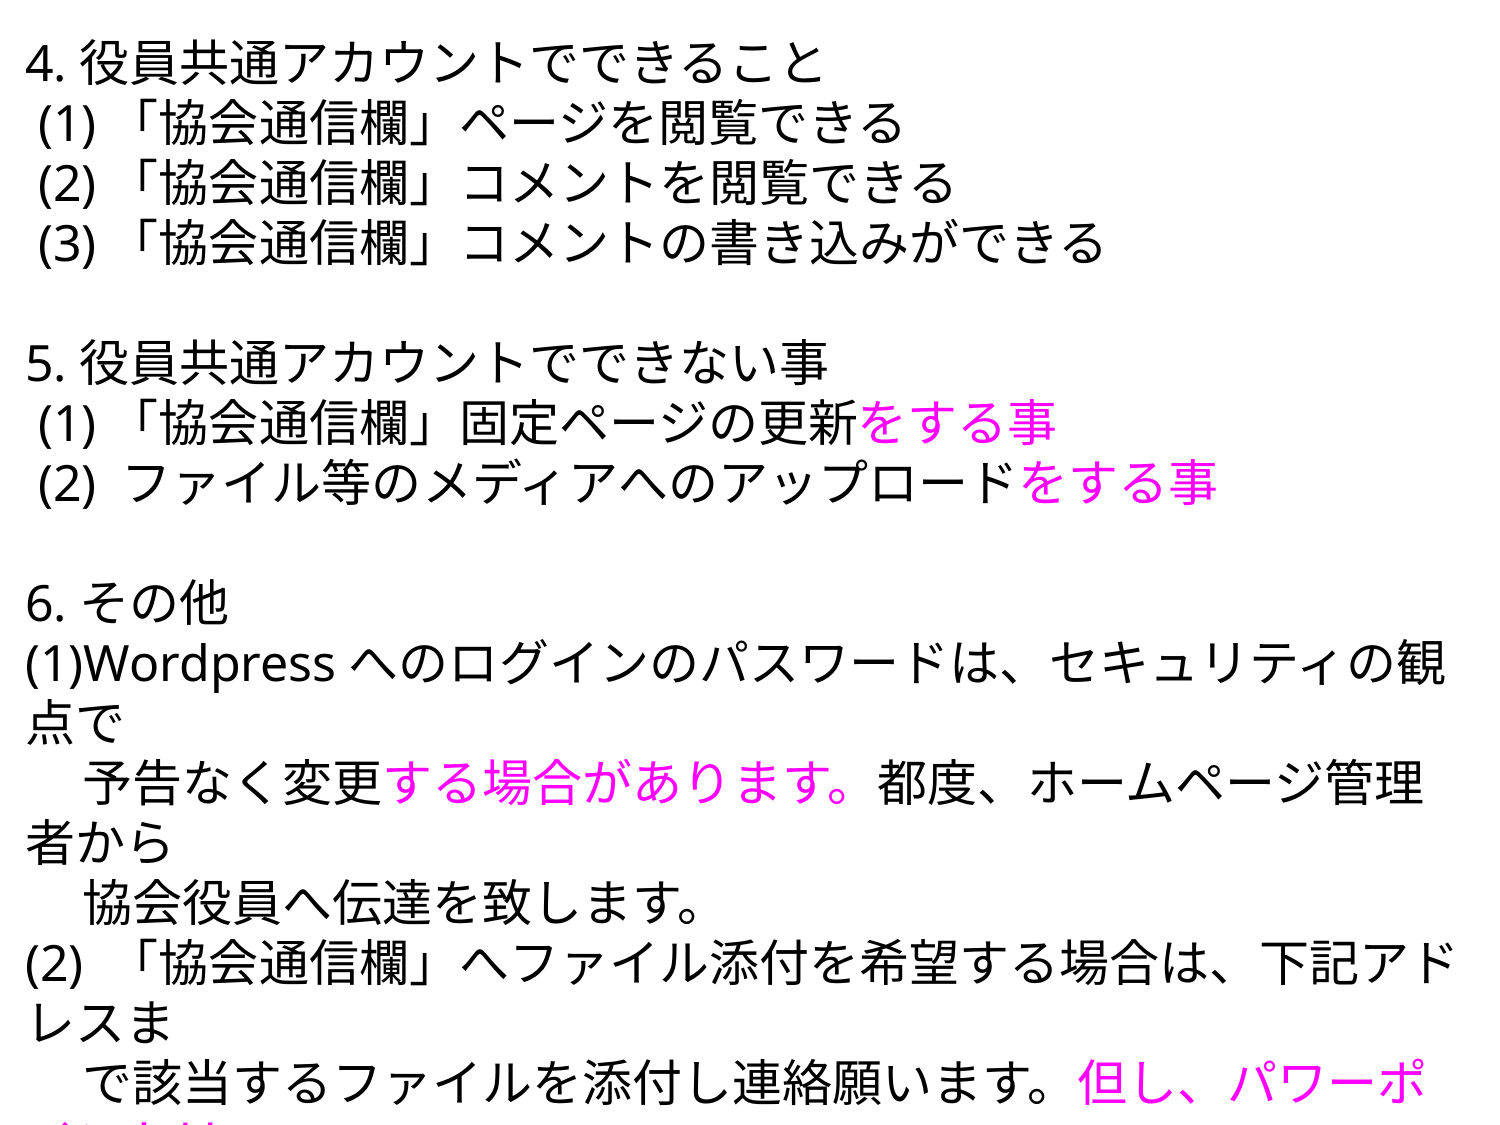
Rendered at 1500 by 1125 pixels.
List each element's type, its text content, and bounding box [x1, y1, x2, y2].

text_box 4.役員共通アカウントでできること (1)「協会通信欄」ページを閲覧できる (2)「協会通信欄」コメントを閲覧できる (3)「協会通信欄」コメントの書き込みができる 5.役員共通アカウントでできない事 (1)「協会通信欄」固定ページの更新をする事 (2) ファイル等のメディアへのアップロードをする事 6.その他 (1)Wordpressへのログインのパスワードは、セキュリティの観点で 予告なく変更する場合があります。都度、ホームページ管理者から 協会役員へ伝達を致します。 (2) 「協会通信欄」へファイル添付を希望する場合は、下記アドレスま で該当するファイルを添付し連絡願います。但し、パワーポイントは 添付不可です。 syorinkai19590609@outlook.jp [10, 24, 1487, 1125]
